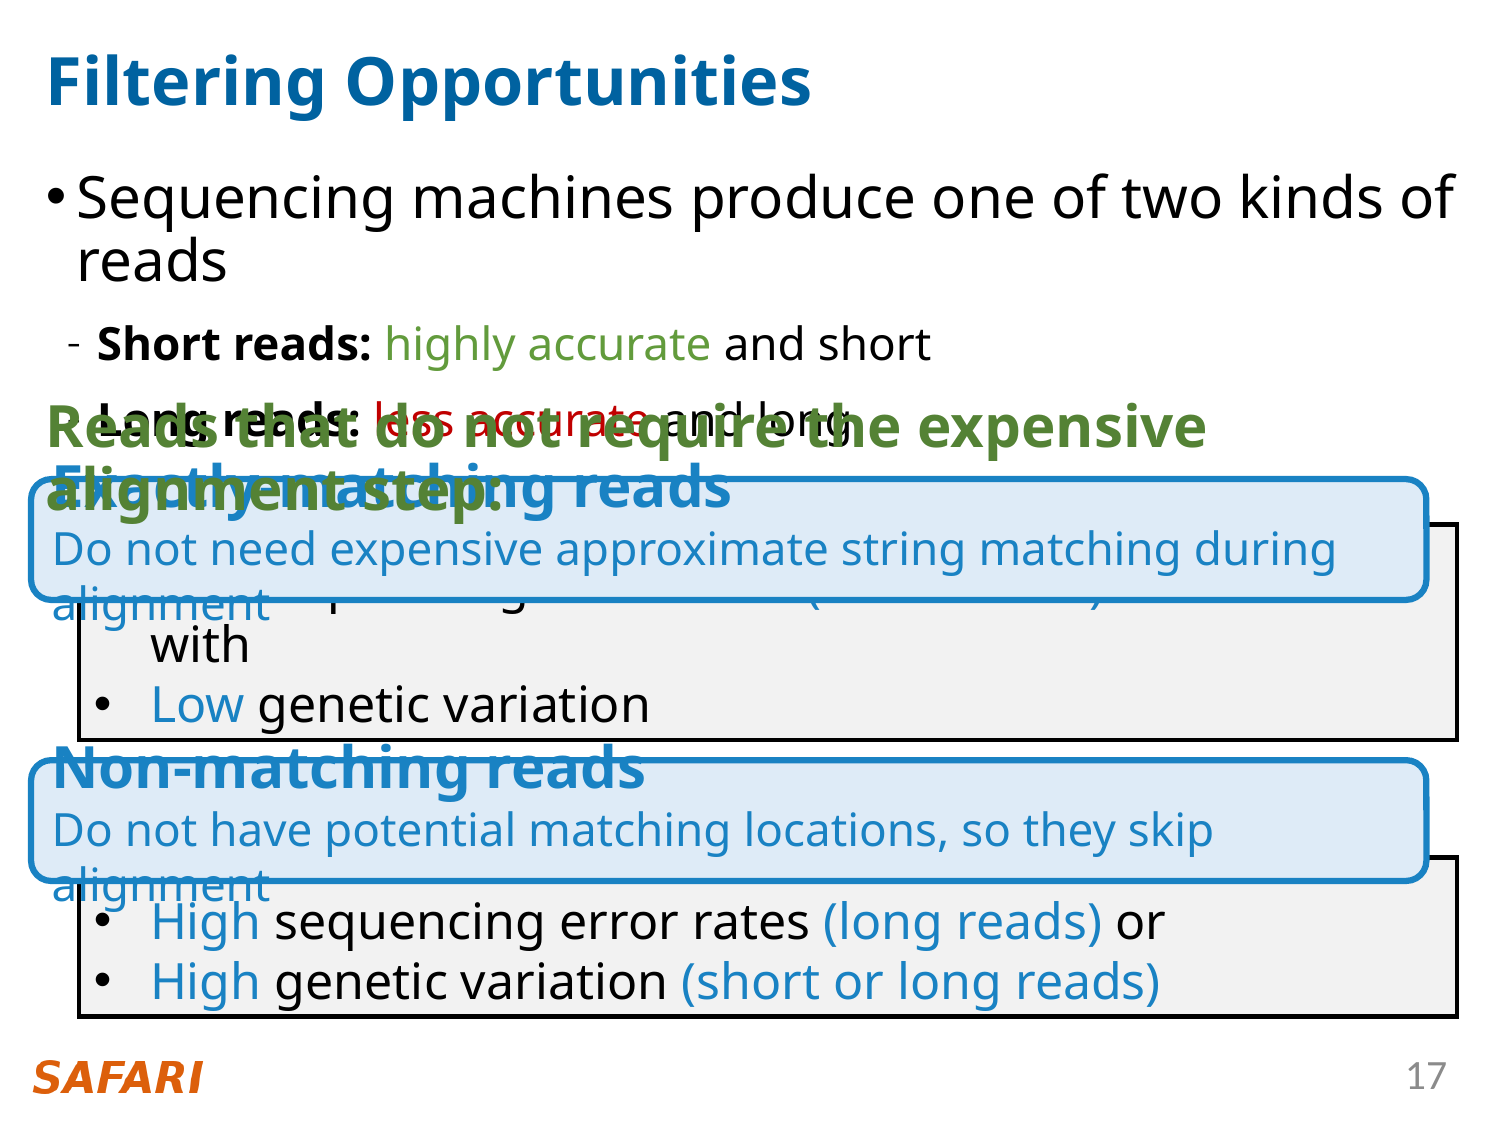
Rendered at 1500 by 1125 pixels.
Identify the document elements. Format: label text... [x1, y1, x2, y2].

text_box Non-matching reads Do not have potential matching locations, so they skip alignment [30, 759, 1428, 883]
picture [31, 1051, 209, 1104]
text_box Low sequencing error rates (short reads) combined with Low genetic variation [78, 523, 1458, 741]
title Filtering Opportunities [31, 15, 1475, 143]
text_box Exactly-matching reads Do not need expensive approximate string matching during alignment [30, 483, 1428, 601]
text_box Reads that do not require the expensive alignment step: [31, 390, 1500, 483]
list Sequencing machines produce one of two kinds of reads Short reads: highly accurate and short Long reads: less accurate and long [31, 160, 1487, 390]
list Sequencing machines produce one of two kinds of reads Short reads: highly accurate and short Long reads: less accurate and long [31, 483, 1487, 1043]
text_box High sequencing error rates (long reads) or High genetic variation (short or long reads) [78, 856, 1458, 1018]
